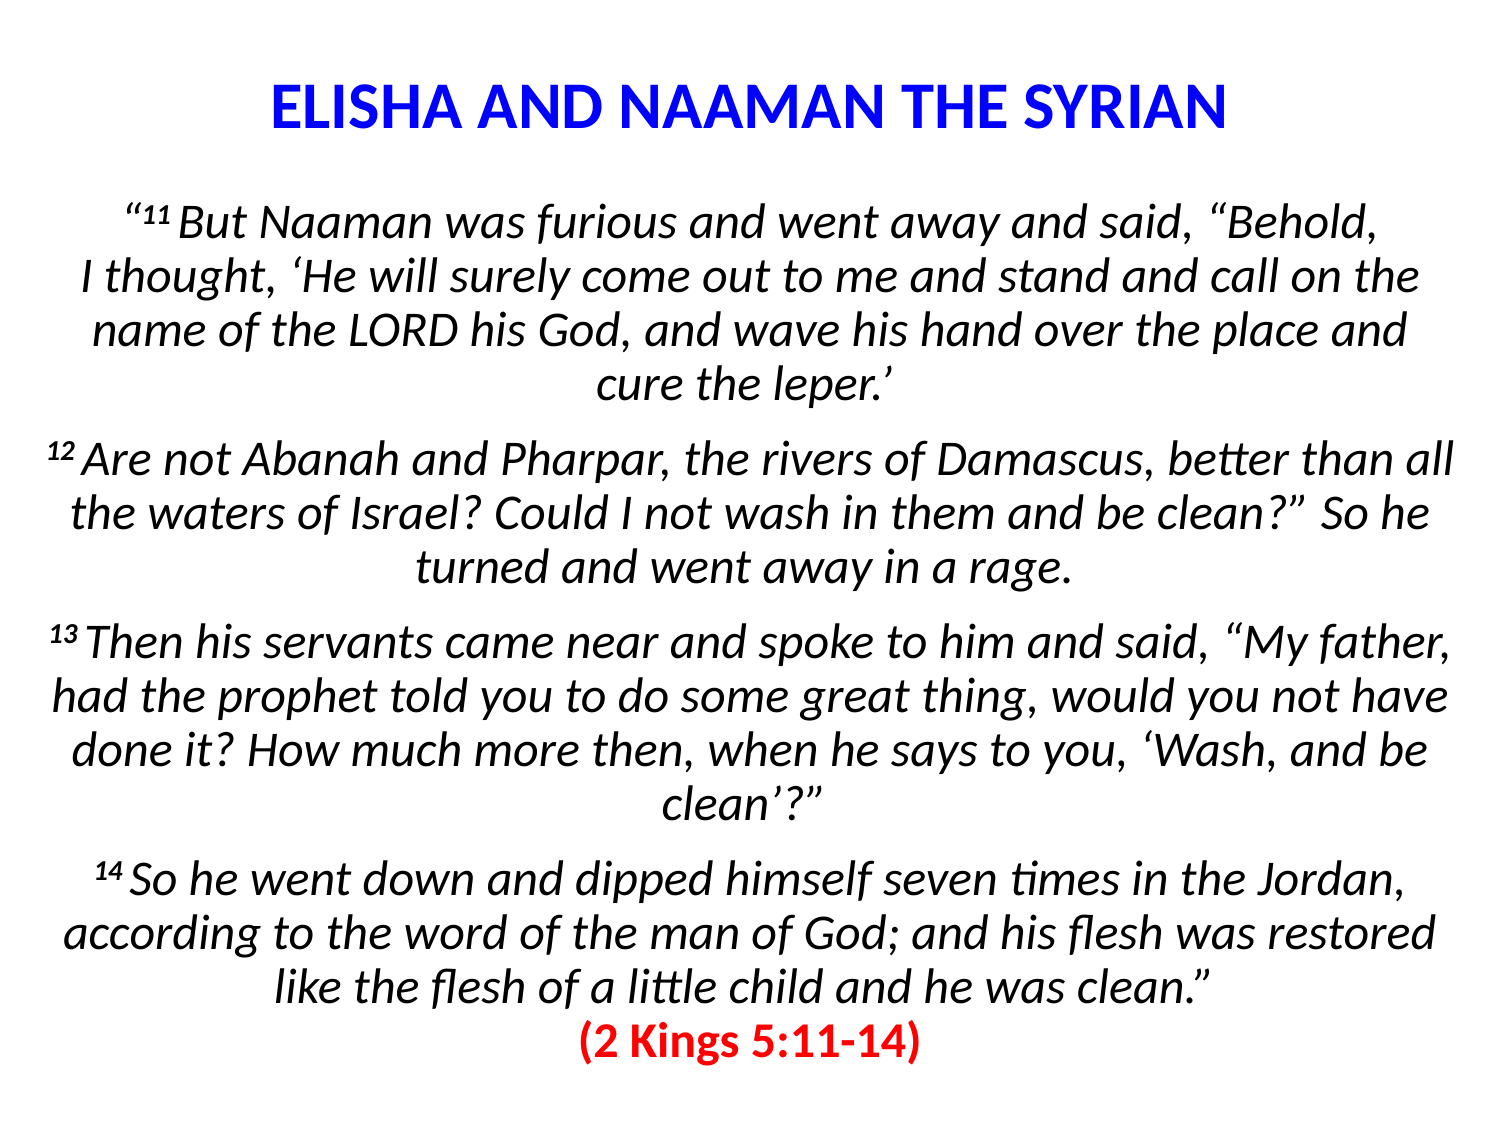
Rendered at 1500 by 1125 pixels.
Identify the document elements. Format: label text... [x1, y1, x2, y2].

subtitle “11 But Naaman was furious and went away and said, “Behold, I thought, ‘He will surely come out to me and stand and call on the name of the Lord his God, and wave his hand over the place and cure the leper.’ 12 Are not Abanah and Pharpar, the rivers of Damascus, better than all the waters of Israel? Could I not wash in them and be clean?” So he turned and went away in a rage. 13 Then his servants came near and spoke to him and said, “My father, had the prophet told you to do some great thing, would you not have done it? How much more then, when he says to you, ‘Wash, and be clean’?” 14 So he went down and dipped himself seven times in the Jordan, according to the word of the man of God; and his flesh was restored like the flesh of a little child and he was clean.” (2 Kings 5:11-14) [29, 188, 1471, 1107]
title ELISHA AND NAAMAN THE SYRIAN [29, 39, 1471, 150]
